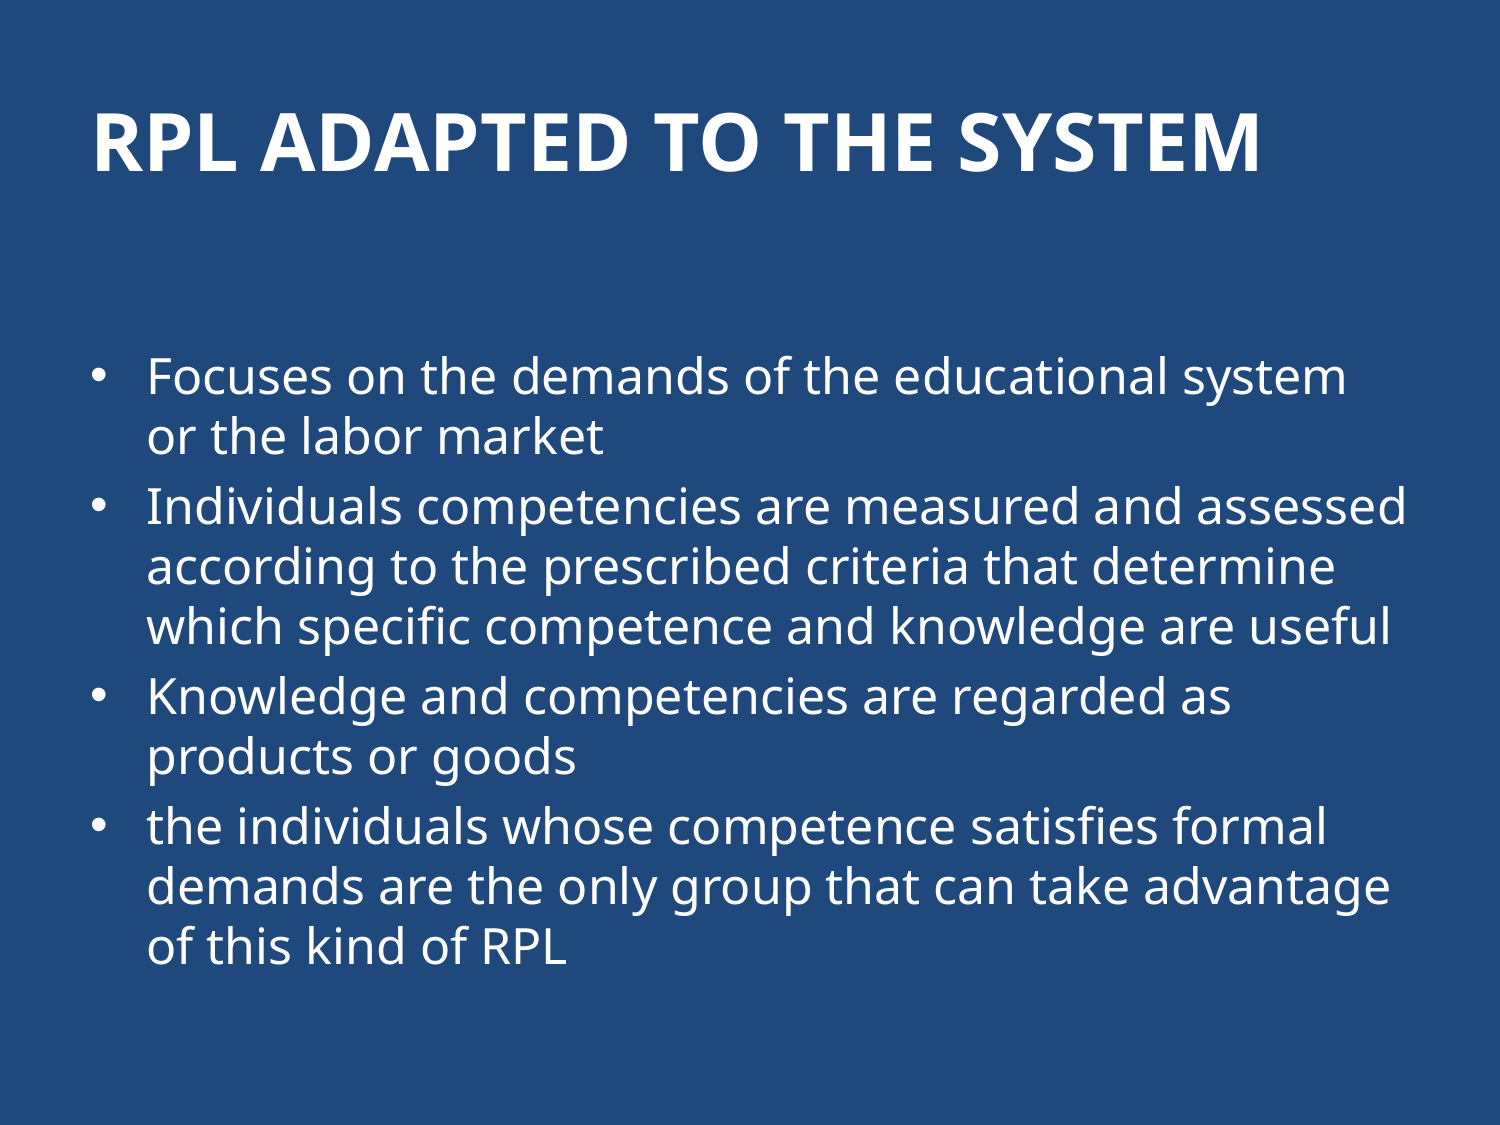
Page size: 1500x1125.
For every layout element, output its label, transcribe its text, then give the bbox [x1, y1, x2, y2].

title RPL ADAPTED TO THE SYSTEM [75, 45, 1425, 233]
list Focuses on the demands of the educational system or the labor market Individuals competencies are measured and assessed according to the prescribed criteria that determine which specific competence and knowledge are useful Knowledge and competencies are regarded as products or goods the individuals whose competence satisfies formal demands are the only group that can take advantage of this kind of RPL [75, 337, 1425, 1048]
